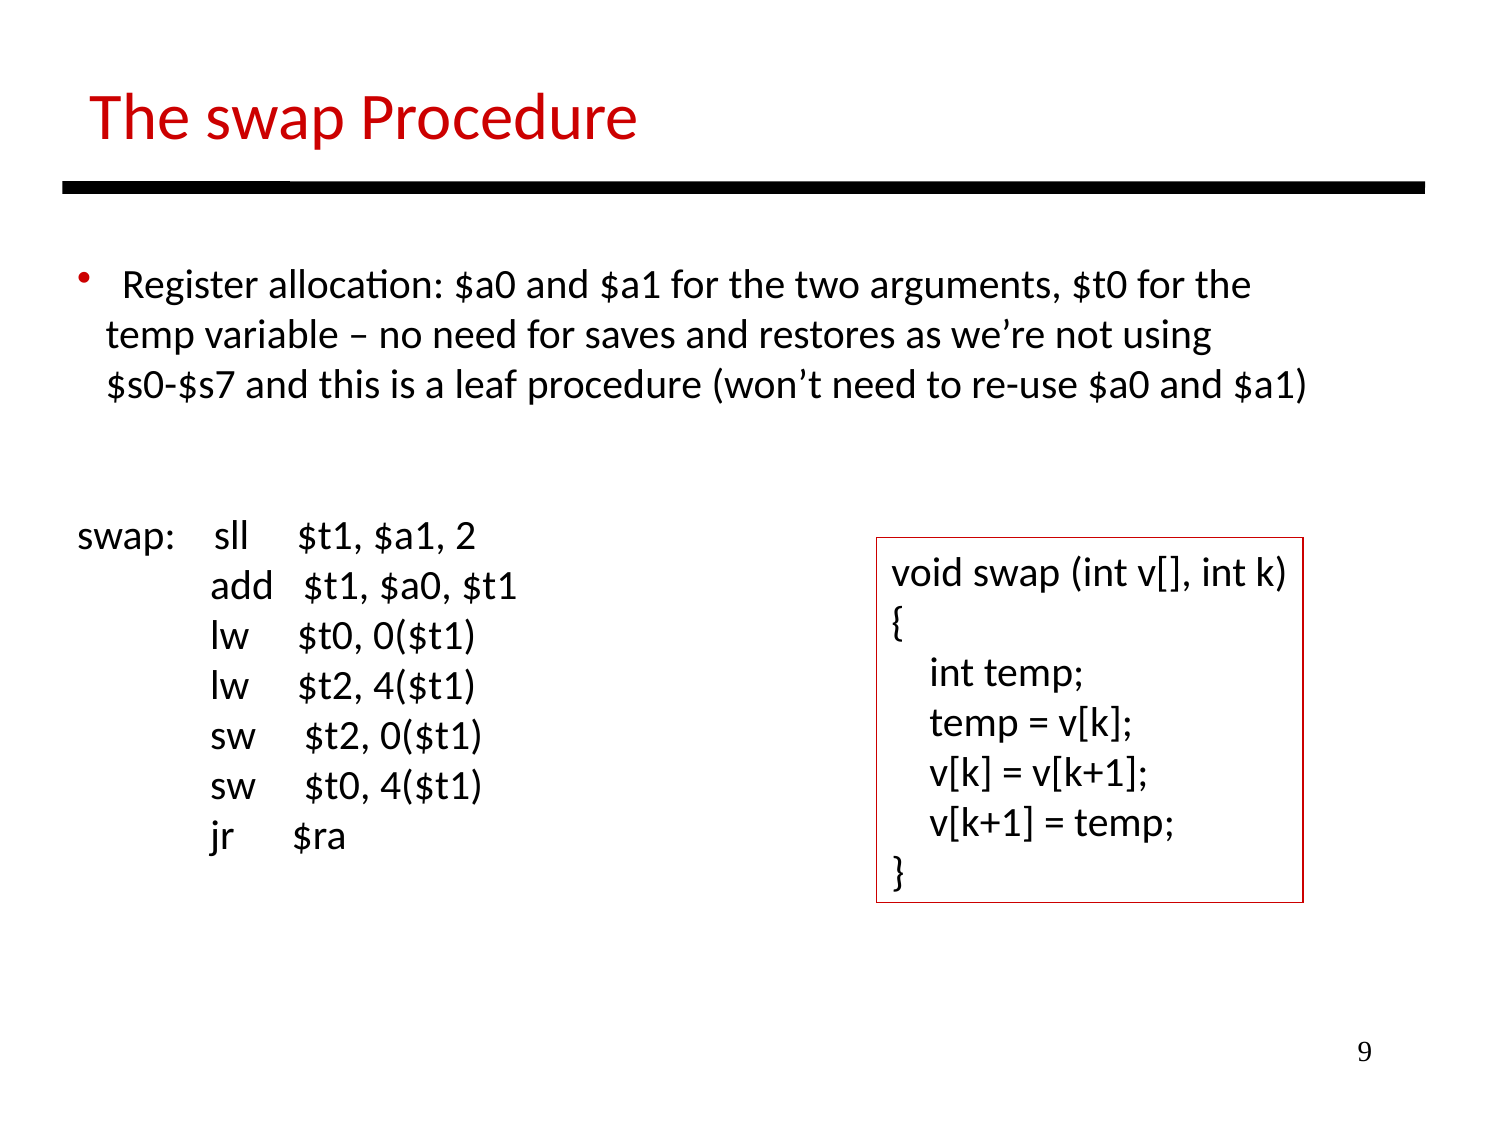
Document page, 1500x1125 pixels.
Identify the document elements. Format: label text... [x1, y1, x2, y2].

text_box void swap (int v[], int k) { int temp; temp = v[k]; v[k] = v[k+1]; v[k+1] = temp; } [876, 537, 1303, 903]
text_box Register allocation: $a0 and $a1 for the two arguments, $t0 for the temp variable – no need for saves and restores as we’re not using $s0-$s7 and this is a leaf procedure (won’t need to re-use $a0 and $a1) swap: sll $t1, $a1, 2 add $t1, $a0, $t1 lw $t0, 0($t1) lw $t2, 4($t1) sw $t2, 0($t1) sw $t0, 4($t1) jr $ra [62, 249, 1324, 865]
text_box The swap Procedure [75, 65, 655, 160]
slide_number 9 [1074, 1025, 1388, 1100]
